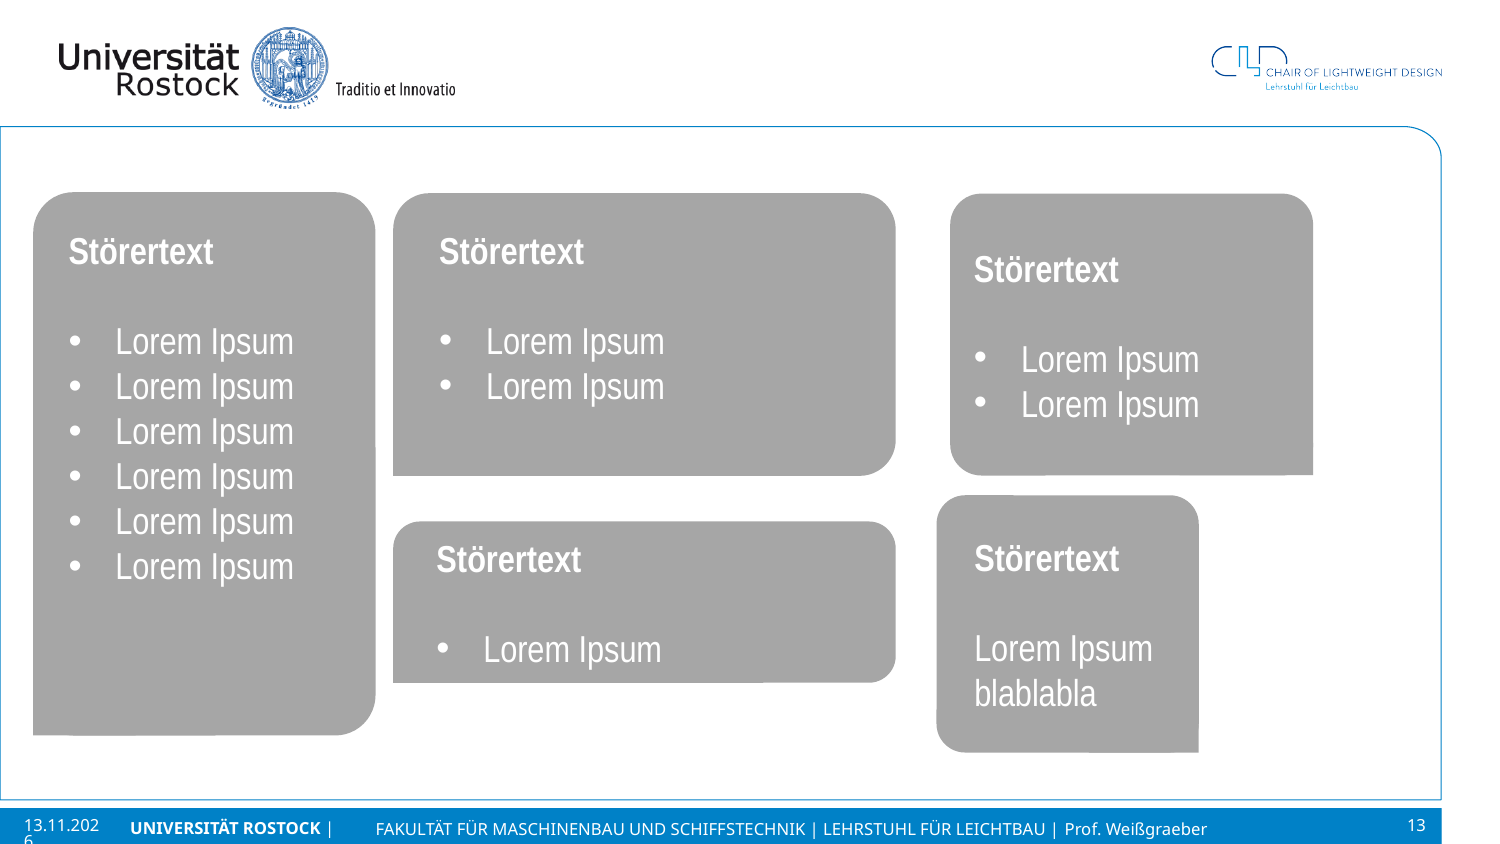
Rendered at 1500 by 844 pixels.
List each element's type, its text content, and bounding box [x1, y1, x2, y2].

footer Fakultät für Maschinenbau und Schiffstechnik | Lehrstuhl für Leichtbau | Prof. Weißgraeber [375, 810, 1317, 844]
picture [1211, 46, 1442, 90]
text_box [392, 192, 896, 477]
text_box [32, 191, 376, 736]
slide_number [23, 808, 107, 844]
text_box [936, 495, 1199, 753]
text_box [392, 521, 896, 684]
picture [59, 27, 455, 109]
slide_number 13 [1366, 808, 1442, 844]
picture [0, 128, 1442, 801]
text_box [949, 193, 1314, 476]
